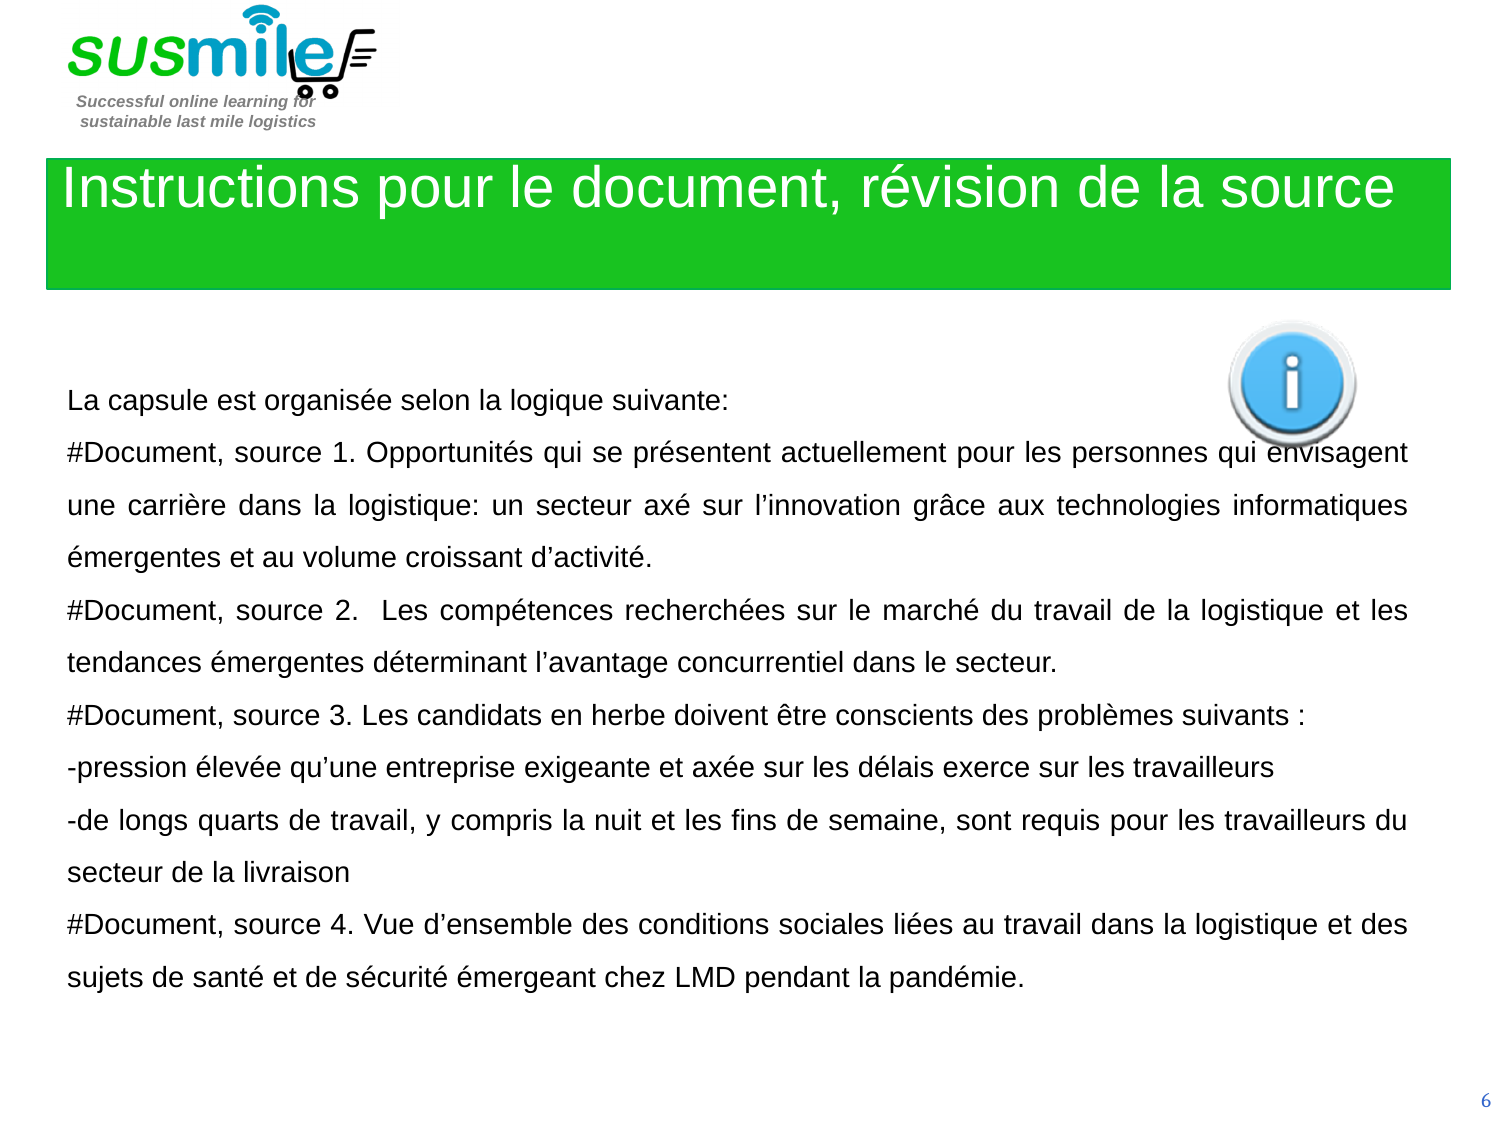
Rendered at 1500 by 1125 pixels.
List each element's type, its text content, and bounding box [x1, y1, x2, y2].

text_box La capsule est organisée selon la logique suivante: #Document, source 1. Opportunités qui se présentent actuellement pour les personnes qui envisagent une carrière dans la logistique: un secteur axé sur l’innovation grâce aux technologies informatiques émergentes et au volume croissant d’activité. #Document, source 2. Les compétences recherchées sur le marché du travail de la logistique et les tendances émergentes déterminant l’avantage concurrentiel dans le secteur. #Document, source 3. Les candidats en herbe doivent être conscients des problèmes suivants : -pression élevée qu’une entreprise exigeante et axée sur les délais exerce sur les travailleurs -de longs quarts de travail, y compris la nuit et les fins de semaine, sont requis pour les travailleurs du secteur de la livraison #Document, source 4. Vue d’ensemble des conditions sociales liées au travail dans la logistique et des sujets de santé et de sécurité émergeant chez LMD pendant la pandémie. [52, 316, 1425, 1125]
text_box Instructions pour le document, révision de la source [46, 159, 1451, 290]
slide_number 6 [1425, 1069, 1500, 1125]
picture [61, 0, 400, 107]
picture [1225, 316, 1359, 449]
